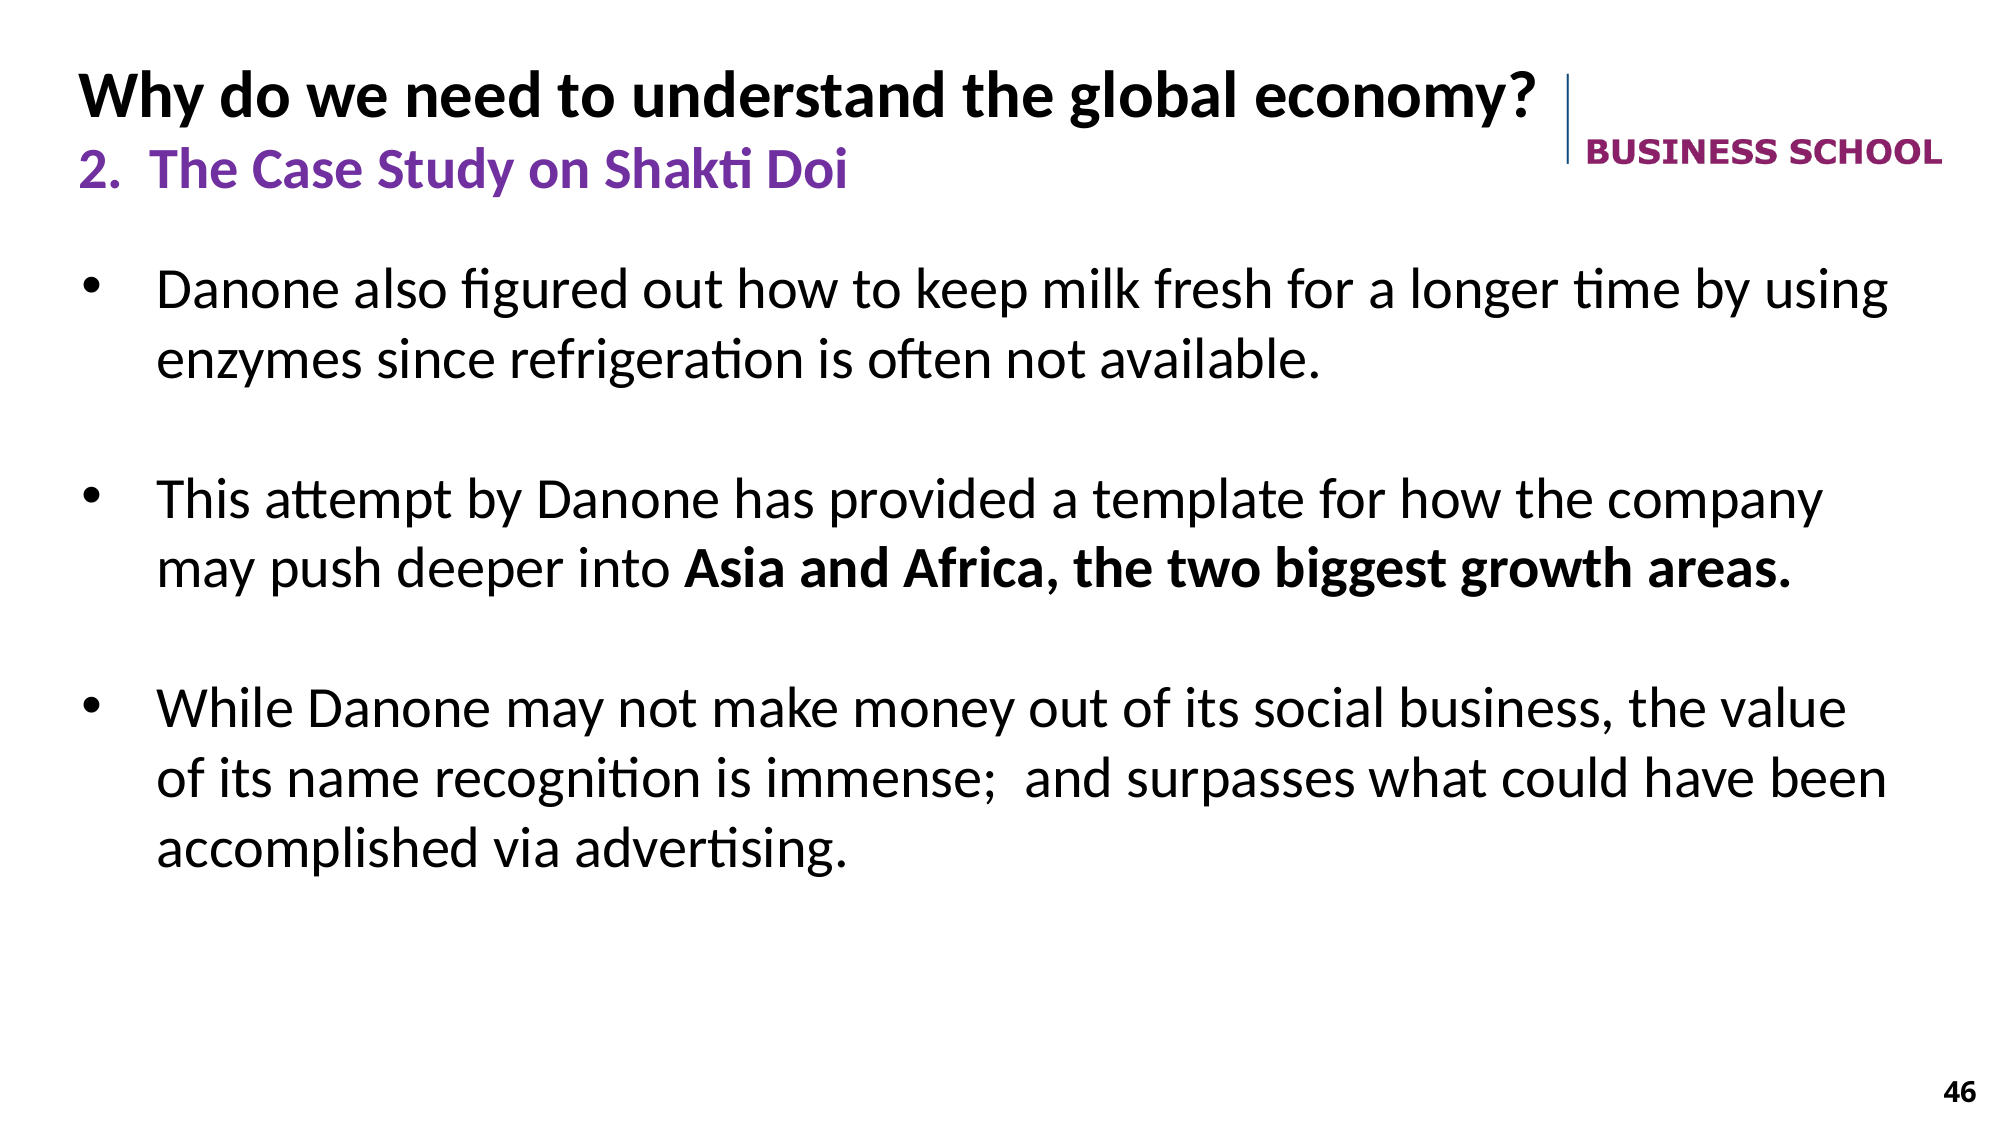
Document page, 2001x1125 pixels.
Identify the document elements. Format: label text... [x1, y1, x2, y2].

text_box Danone also figured out how to keep milk fresh for a longer time by using enzymes since refrigeration is often not available. This attempt by Danone has provided a template for how the company may push deeper into Asia and Africa, the two biggest growth areas. While Danone may not make money out of its social business, the value of its name recognition is immense; and surpasses what could have been accomplished via advertising. [66, 242, 1922, 887]
text_box Why do we need to understand the global economy? 2. The Case Study on Shakti Doi [63, 43, 1557, 208]
picture [1557, 73, 1942, 180]
slide_number 46 [1893, 1065, 1993, 1125]
